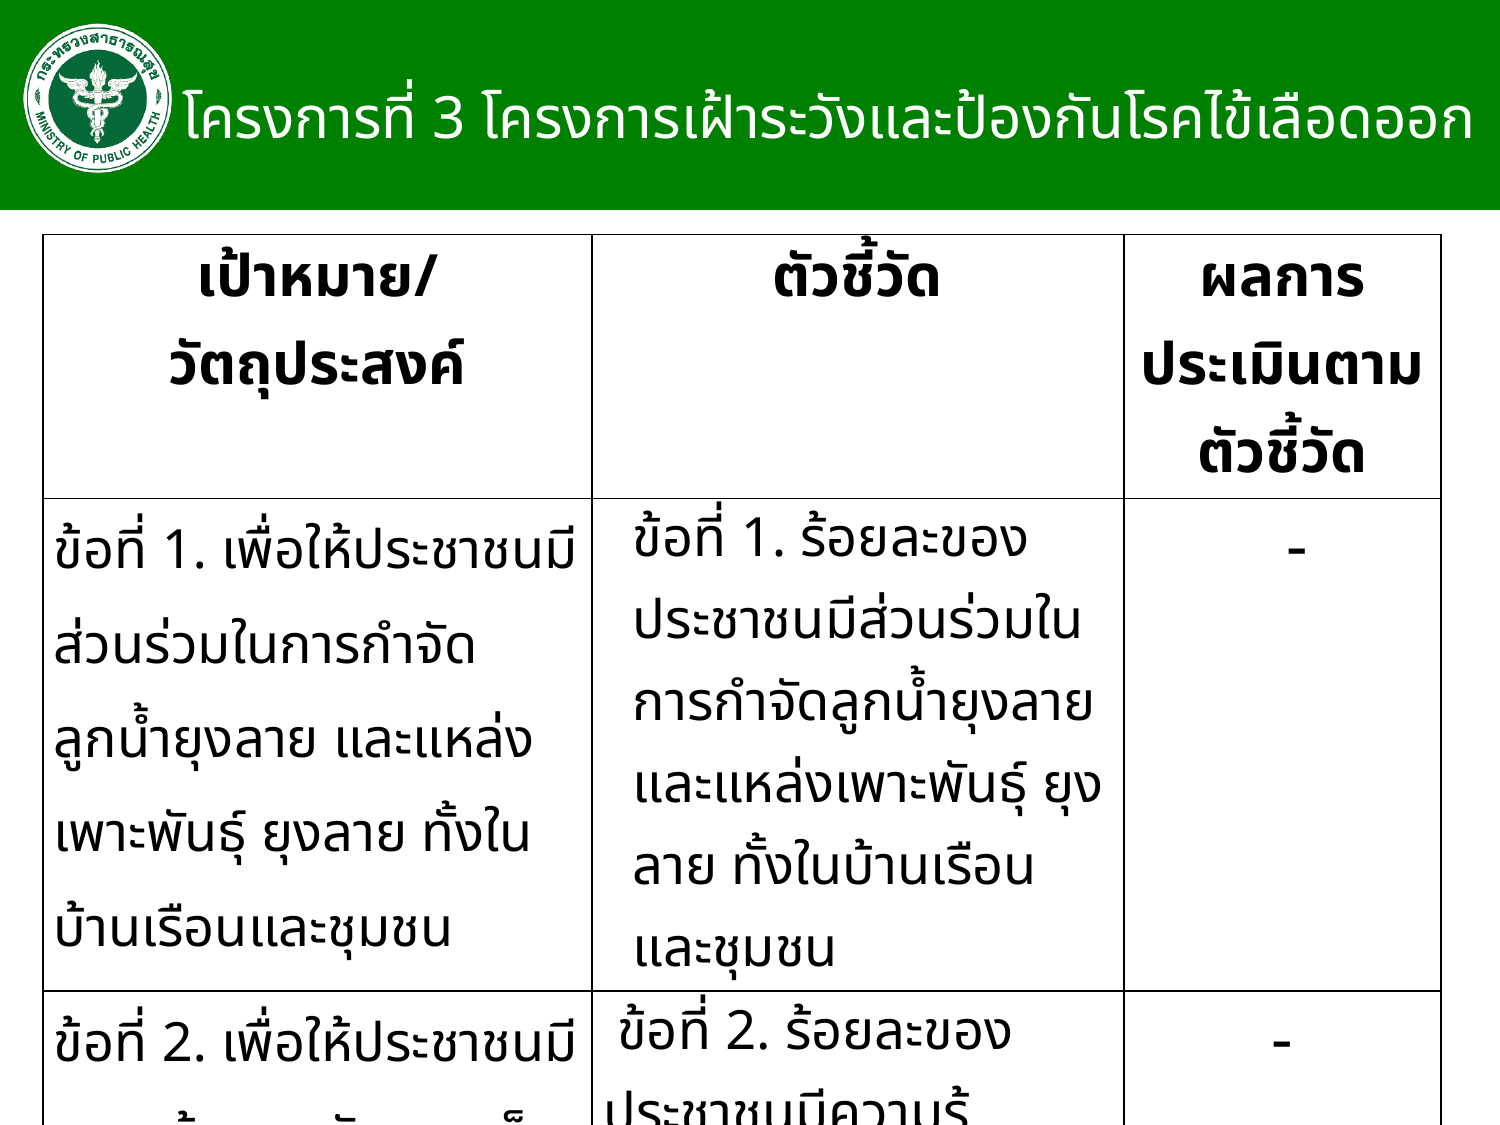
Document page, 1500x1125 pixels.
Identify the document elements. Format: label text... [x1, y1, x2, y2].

table_cell ข้อที่ 1. เพื่อให้ประชาชนมีส่วนร่วมในการกำจัดลูกน้ำยุงลาย และแหล่งเพาะพันธุ์ ยุงลาย ทั้งในบ้านเรือนและชุมชน [44, 499, 591, 990]
table_header ตัวชี้วัด [593, 235, 1123, 498]
table_header เป้าหมาย/วัตถุประสงค์ [44, 235, 591, 498]
table_cell - [1125, 992, 1440, 1125]
title โครงการที่ 3 โครงการเฝ้าระวังและป้องกันโรคไข้เลือดออก [161, 58, 1500, 244]
picture [23, 23, 173, 173]
table_cell ข้อที่ 2. ร้อยละของประชาชนมีความรู้ ตระหนัก และเห็นความสำคัญของการป้องกันและควบคุมโรคไข้เลือดออกและมีพฤติกรรมในการป้องกันและควบคุมโรคไข้เลือดออกได้อย่างถูกต้อง [593, 992, 1123, 1125]
table_cell ข้อที่ 1. ร้อยละของประชาชนมีส่วนร่วมในการกำจัดลูกน้ำยุงลาย และแหล่งเพาะพันธุ์ ยุงลาย ทั้งในบ้านเรือนและชุมชน [593, 499, 1123, 990]
table_cell ข้อที่ 2. เพื่อให้ประชาชนมีความรู้ ตระหนัก และเห็นความสำคัญของการป้องกันและควบคุมโรคไข้เลือดออกและมีพฤติกรรมในการป้องกันและควบคุมโรคไข้เลือดออกได้อย่างถูกต้อง [44, 992, 591, 1125]
table_cell - [1125, 499, 1440, 990]
text_box [0, 0, 1500, 212]
table_header ผลการประเมินตามตัวชี้วัด [1125, 235, 1440, 498]
